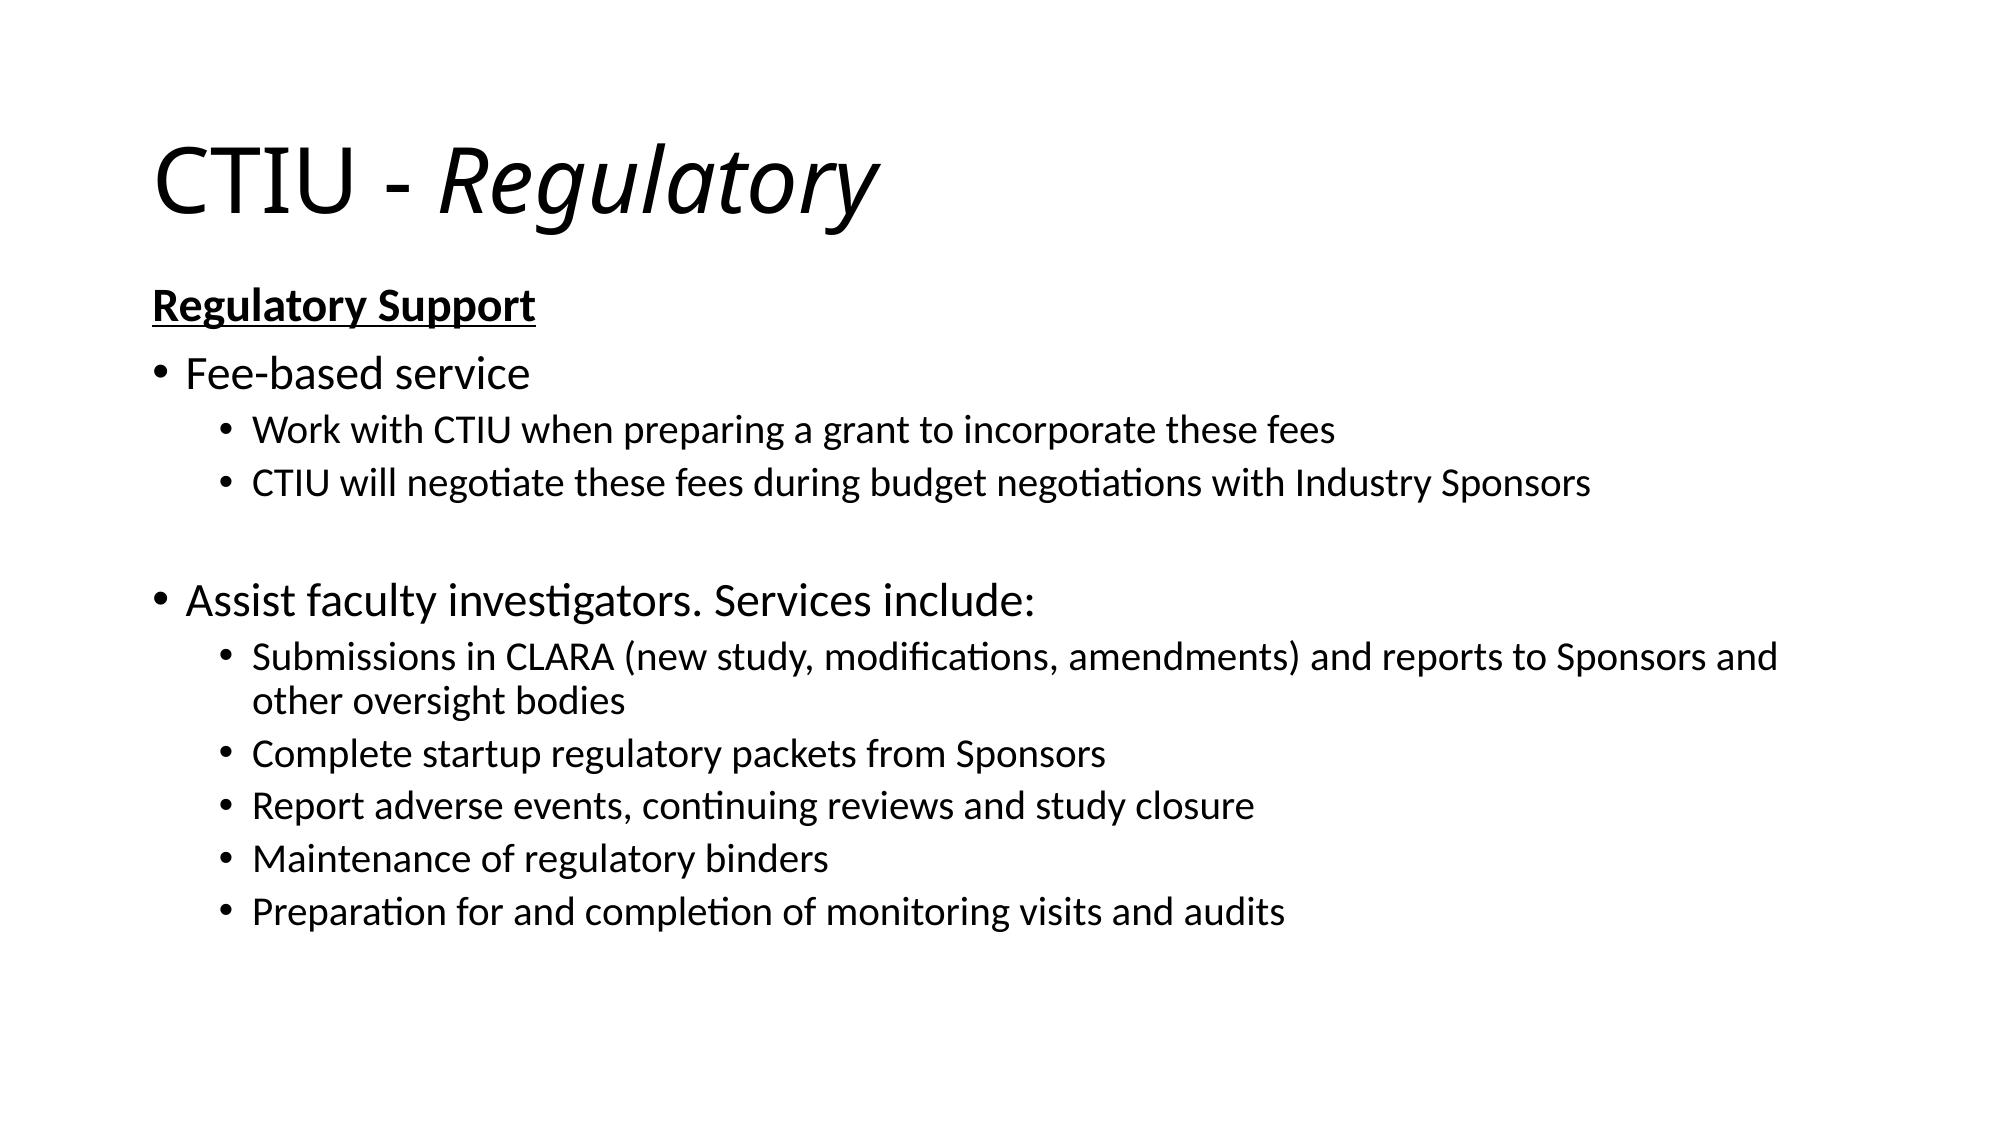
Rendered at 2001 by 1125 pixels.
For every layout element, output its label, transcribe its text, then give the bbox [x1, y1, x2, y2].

title CTIU - Regulatory [137, 94, 1863, 272]
list Regulatory Support Fee-based service Work with CTIU when preparing a grant to incorporate these fees CTIU will negotiate these fees during budget negotiations with Industry Sponsors Assist faculty investigators. Services include: Submissions in CLARA (new study, modifications, amendments) and reports to Sponsors and other oversight bodies Complete startup regulatory packets from Sponsors Report adverse events, continuing reviews and study closure Maintenance of regulatory binders Preparation for and completion of monitoring visits and audits [137, 272, 1863, 947]
